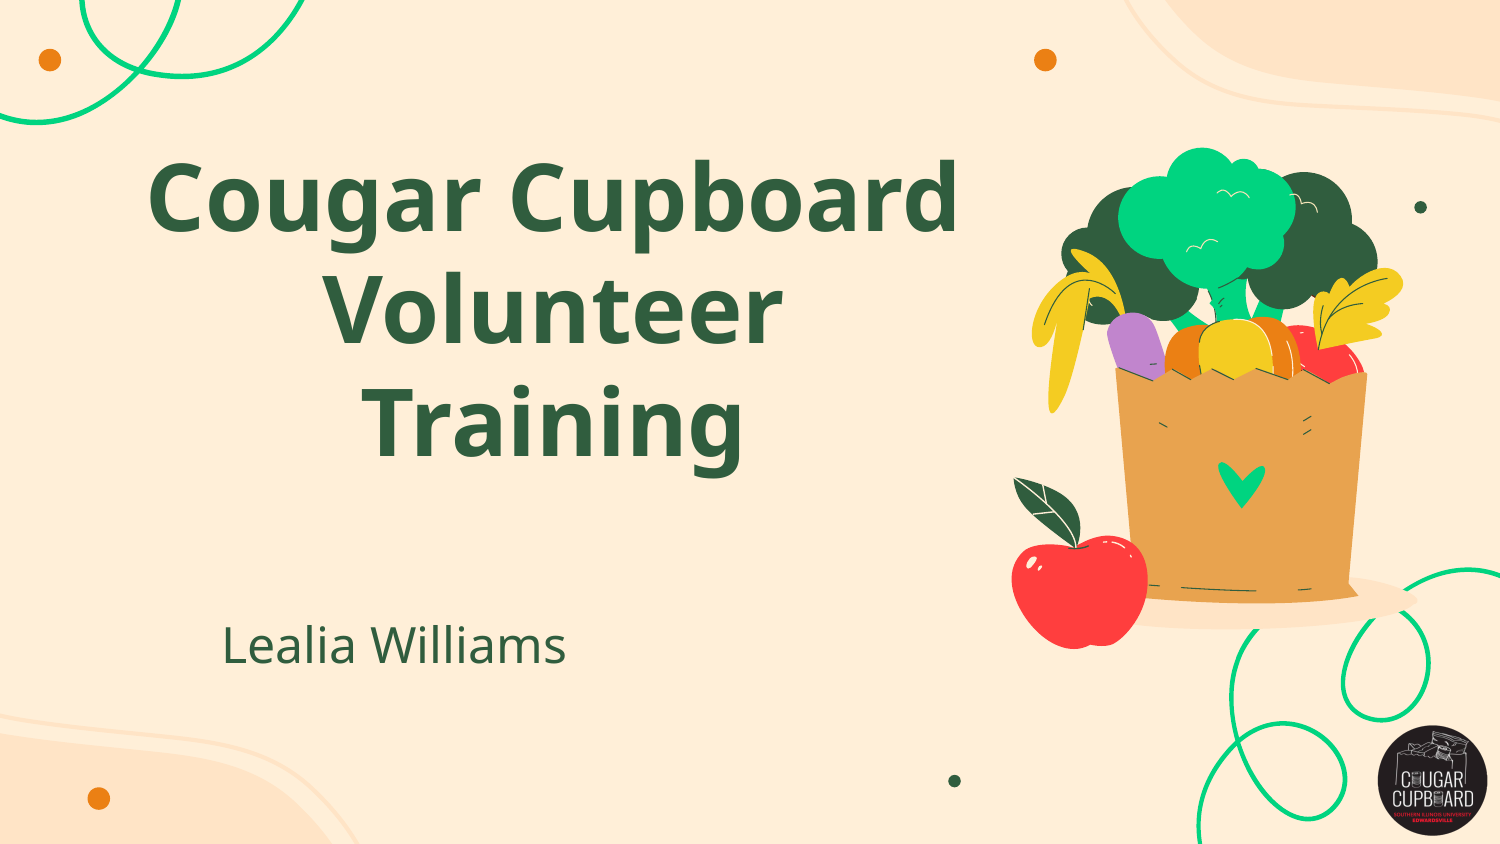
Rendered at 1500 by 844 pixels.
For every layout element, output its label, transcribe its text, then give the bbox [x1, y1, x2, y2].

title Cougar Cupboard Volunteer Training [117, 173, 991, 490]
subtitle Lealia Williams [205, 589, 625, 709]
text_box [1025, 147, 1431, 630]
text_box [1004, 477, 1149, 650]
picture [1373, 703, 1492, 844]
